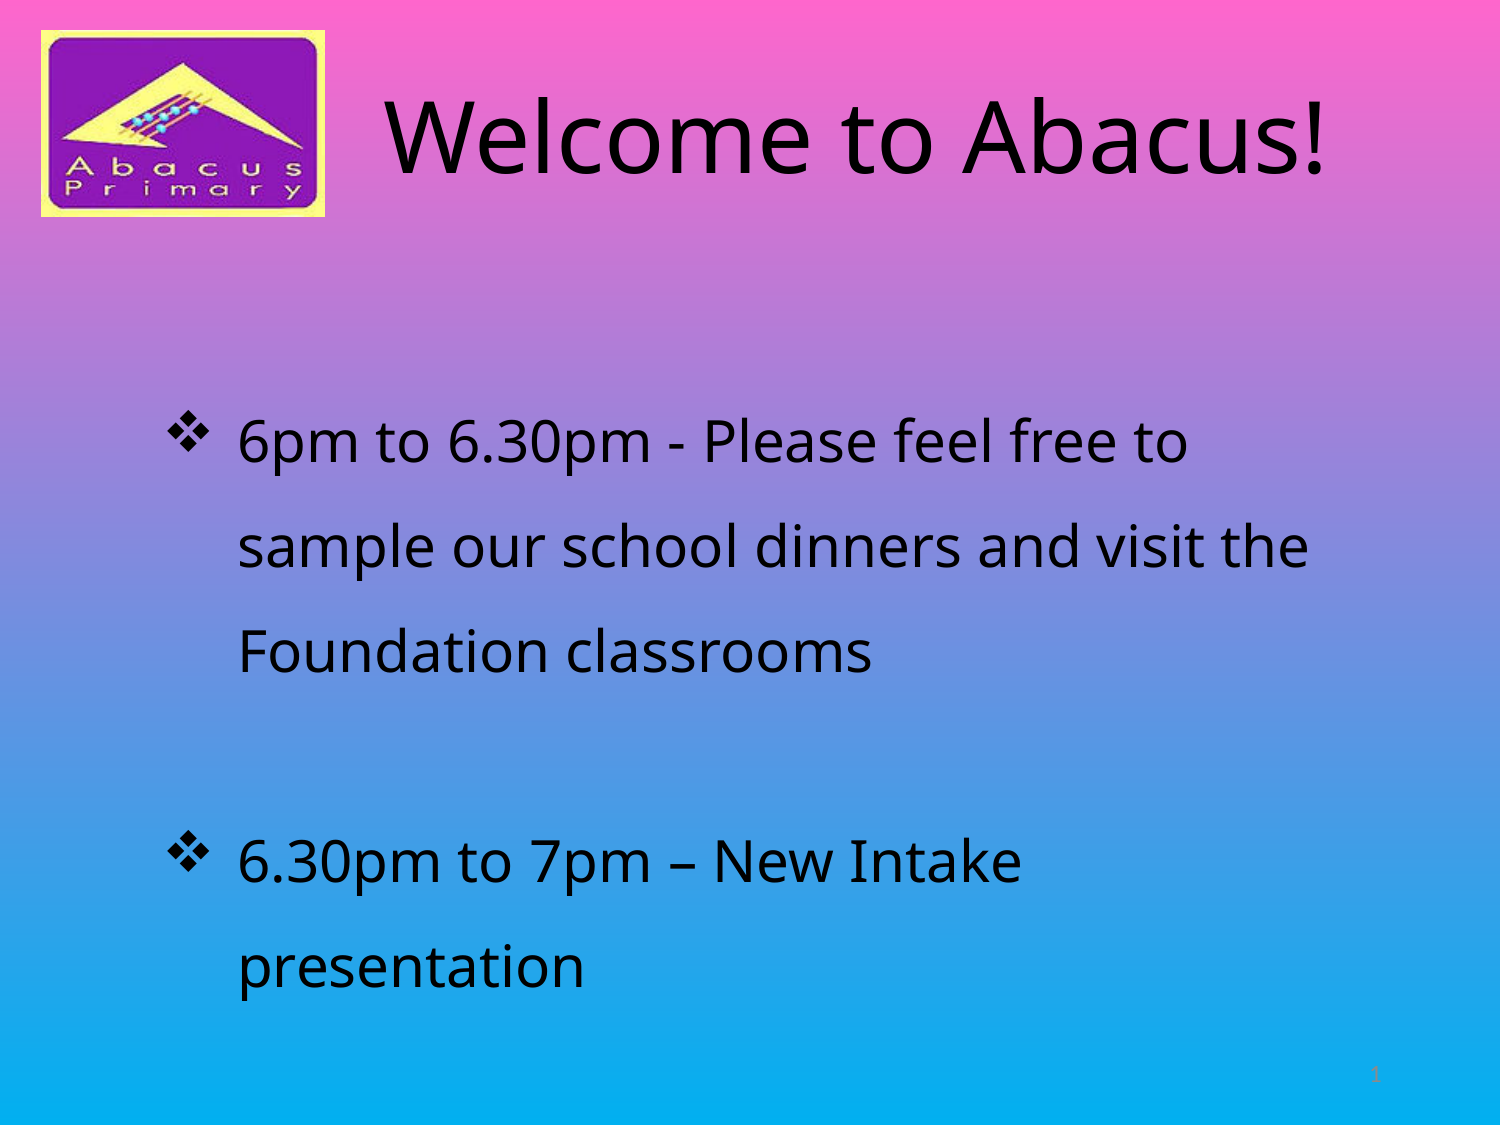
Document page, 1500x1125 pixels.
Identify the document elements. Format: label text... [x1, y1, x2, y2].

text_box Welcome to Abacus! [289, 11, 1424, 271]
slide_number 1 [1059, 1042, 1397, 1103]
text_box 6pm to 6.30pm - Please feel free to sample our school dinners and visit the Foundation classrooms 6.30pm to 7pm – New Intake presentation [147, 361, 1400, 1007]
picture [41, 30, 325, 217]
